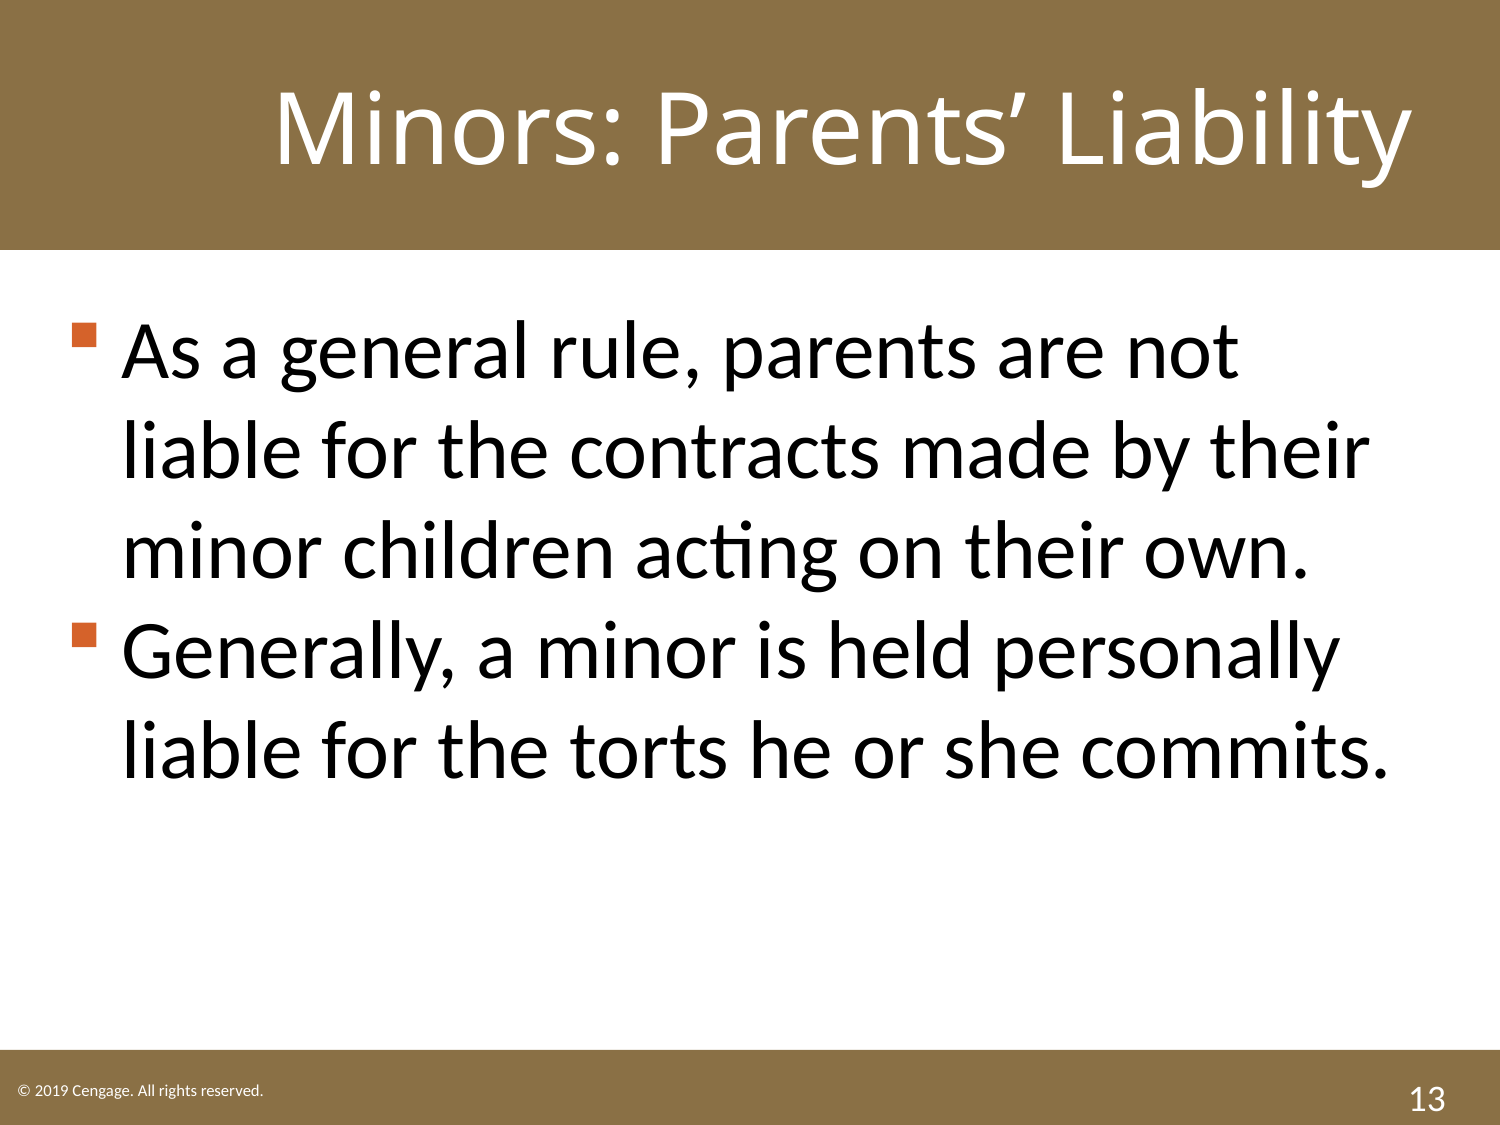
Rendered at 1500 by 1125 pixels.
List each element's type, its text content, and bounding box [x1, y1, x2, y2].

list As a general rule, parents are not liable for the contracts made by their minor children acting on their own. Generally, a minor is held personally liable for the torts he or she commits. [50, 287, 1438, 1031]
title LO2 Minors: Parents’ Liability [0, 0, 1500, 251]
slide_number 13 [1110, 1074, 1461, 1119]
